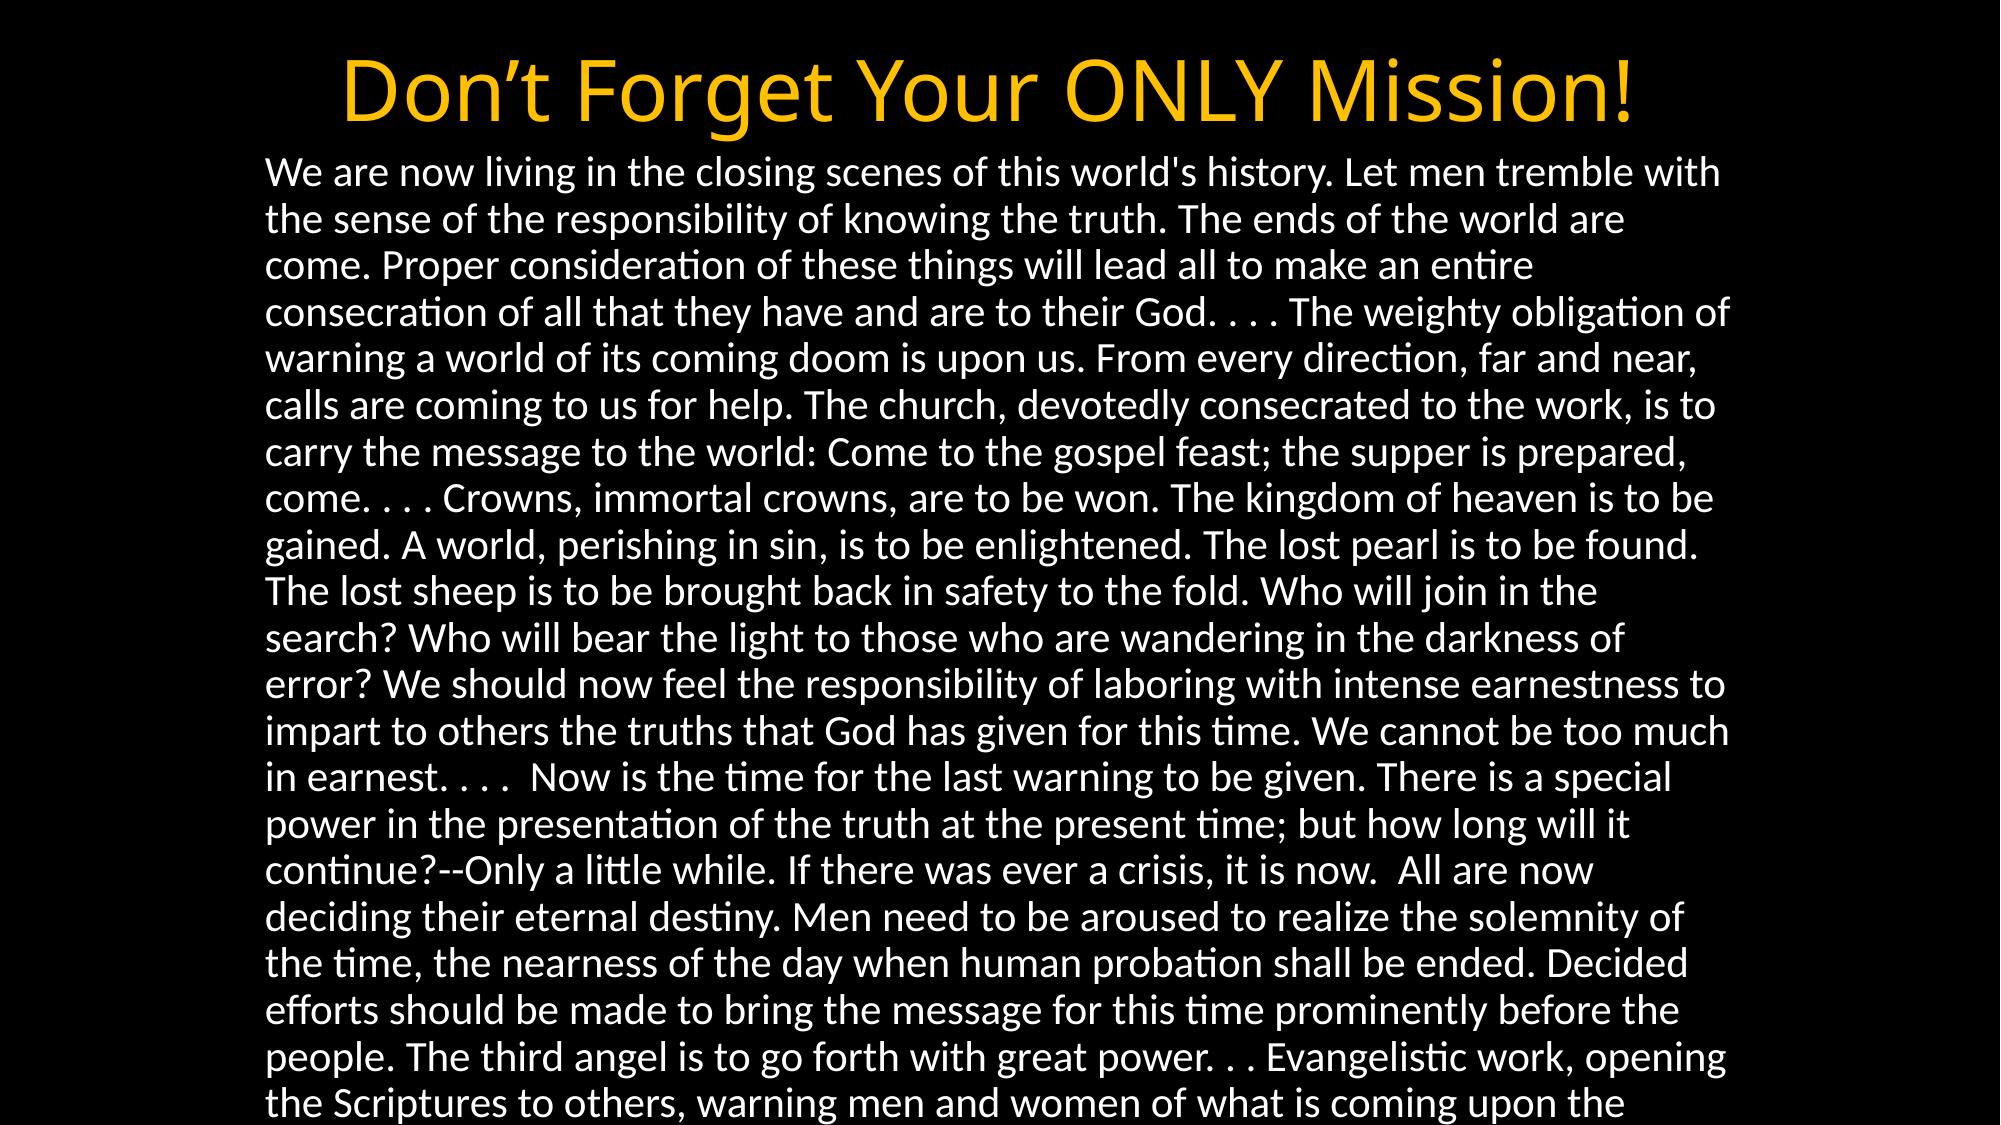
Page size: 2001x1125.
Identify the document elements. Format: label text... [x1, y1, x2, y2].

list We are now living in the closing scenes of this world's history. Let men tremble with the sense of the responsibility of knowing the truth. The ends of the world are come. Proper consideration of these things will lead all to make an entire consecration of all that they have and are to their God. . . . The weighty obligation of warning a world of its coming doom is upon us. From every direction, far and near, calls are coming to us for help. The church, devotedly consecrated to the work, is to carry the message to the world: Come to the gospel feast; the supper is prepared, come. . . . Crowns, immortal crowns, are to be won. The kingdom of heaven is to be gained. A world, perishing in sin, is to be enlightened. The lost pearl is to be found. The lost sheep is to be brought back in safety to the fold. Who will join in the search? Who will bear the light to those who are wandering in the darkness of error? We should now feel the responsibility of laboring with intense earnestness to impart to others the truths that God has given for this time. We cannot be too much in earnest. . . . Now is the time for the last warning to be given. There is a special power in the presentation of the truth at the present time; but how long will it continue?--Only a little while. If there was ever a crisis, it is now. All are now deciding their eternal destiny. Men need to be aroused to realize the solemnity of the time, the nearness of the day when human probation shall be ended. Decided efforts should be made to bring the message for this time prominently before the people. The third angel is to go forth with great power. . . Evangelistic work, opening the Scriptures to others, warning men and women of what is coming upon the world, is to occupy more and still more of the time of God's servants. – Evangelism, p. 16,17 [249, 142, 1750, 1125]
title Don’t Forget Your ONLY Mission! [324, 0, 1675, 142]
